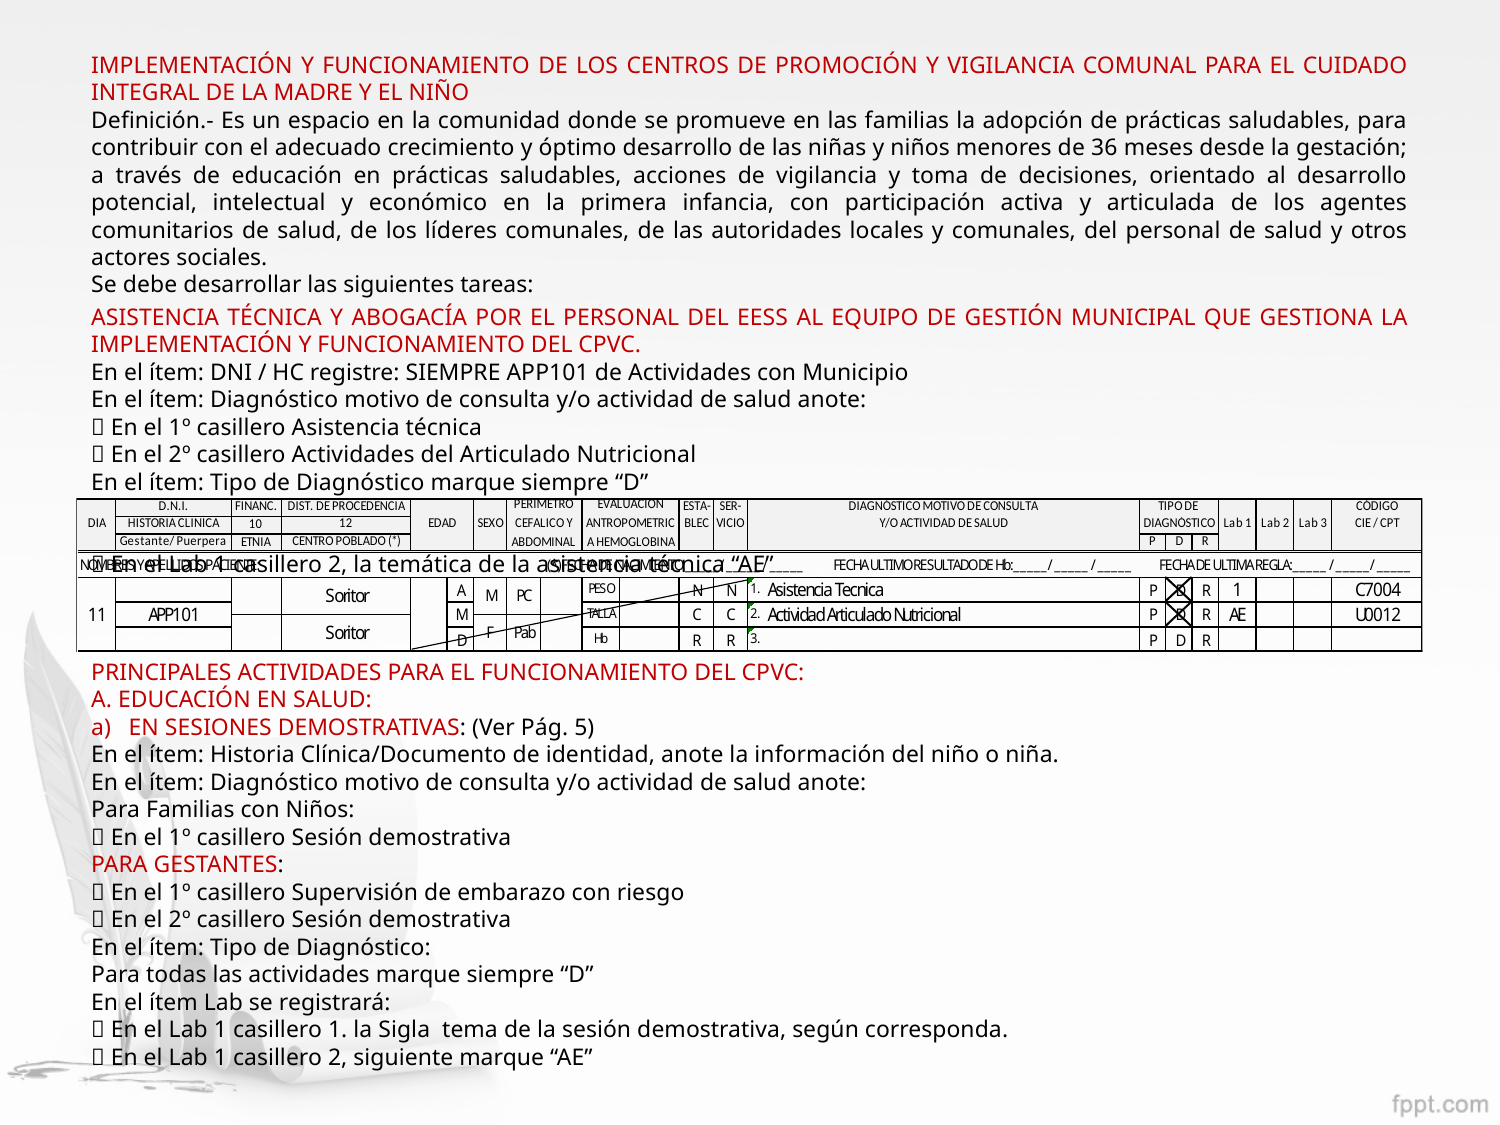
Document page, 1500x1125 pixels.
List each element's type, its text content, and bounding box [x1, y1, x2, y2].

picture [76, 498, 1424, 653]
text_box IMPLEMENTACIÓN Y FUNCIONAMIENTO DE LOS CENTROS DE PROMOCIÓN Y VIGILANCIA COMUNAL PARA EL CUIDADO INTEGRAL DE LA MADRE Y EL NIÑO Definición.- Es un espacio en la comunidad donde se promueve en las familias la adopción de prácticas saludables, para contribuir con el adecuado crecimiento y óptimo desarrollo de las niñas y niños menores de 36 meses desde la gestación; a través de educación en prácticas saludables, acciones de vigilancia y toma de decisiones, orientado al desarrollo potencial, intelectual y económico en la primera infancia, con participación activa y articulada de los agentes comunitarios de salud, de los líderes comunales, de las autoridades locales y comunales, del personal de salud y otros actores sociales. Se debe desarrollar las siguientes tareas: ASISTENCIA TÉCNICA Y ABOGACÍA POR EL PERSONAL DEL EESS AL EQUIPO DE GESTIÓN MUNICIPAL QUE GESTIONA LA IMPLEMENTACIÓN Y FUNCIONAMIENTO DEL CPVC. En el ítem: DNI / HC registre: SIEMPRE APP101 de Actividades con Municipio En el ítem: Diagnóstico motivo de consulta y/o actividad de salud anote:  En el 1º casillero Asistencia técnica  En el 2º casillero Actividades del Articulado Nutricional En el ítem: Tipo de Diagnóstico marque siempre “D” En el ítem Lab se registrará:  En el Lab 1º casillero 1, registrar el número secuencial de la Asistencia Técnica 1, 2, según corresponda.  En el Lab 1 casillero 2, la temática de la asistencia técnica “AE” [76, 42, 1424, 498]
text_box PRINCIPALES ACTIVIDADES PARA EL FUNCIONAMIENTO DEL CPVC: A. EDUCACIÓN EN SALUD: EN SESIONES DEMOSTRATIVAS: (Ver Pág. 5) En el ítem: Historia Clínica/Documento de identidad, anote la información del niño o niña. En el ítem: Diagnóstico motivo de consulta y/o actividad de salud anote: Para Familias con Niños:  En el 1º casillero Sesión demostrativa PARA GESTANTES:  En el 1º casillero Supervisión de embarazo con riesgo  En el 2º casillero Sesión demostrativa En el ítem: Tipo de Diagnóstico: Para todas las actividades marque siempre “D” En el ítem Lab se registrará:  En el Lab 1 casillero 1. la Sigla tema de la sesión demostrativa, según corresponda.  En el Lab 1 casillero 2, siguiente marque “AE” [76, 653, 1424, 1077]
